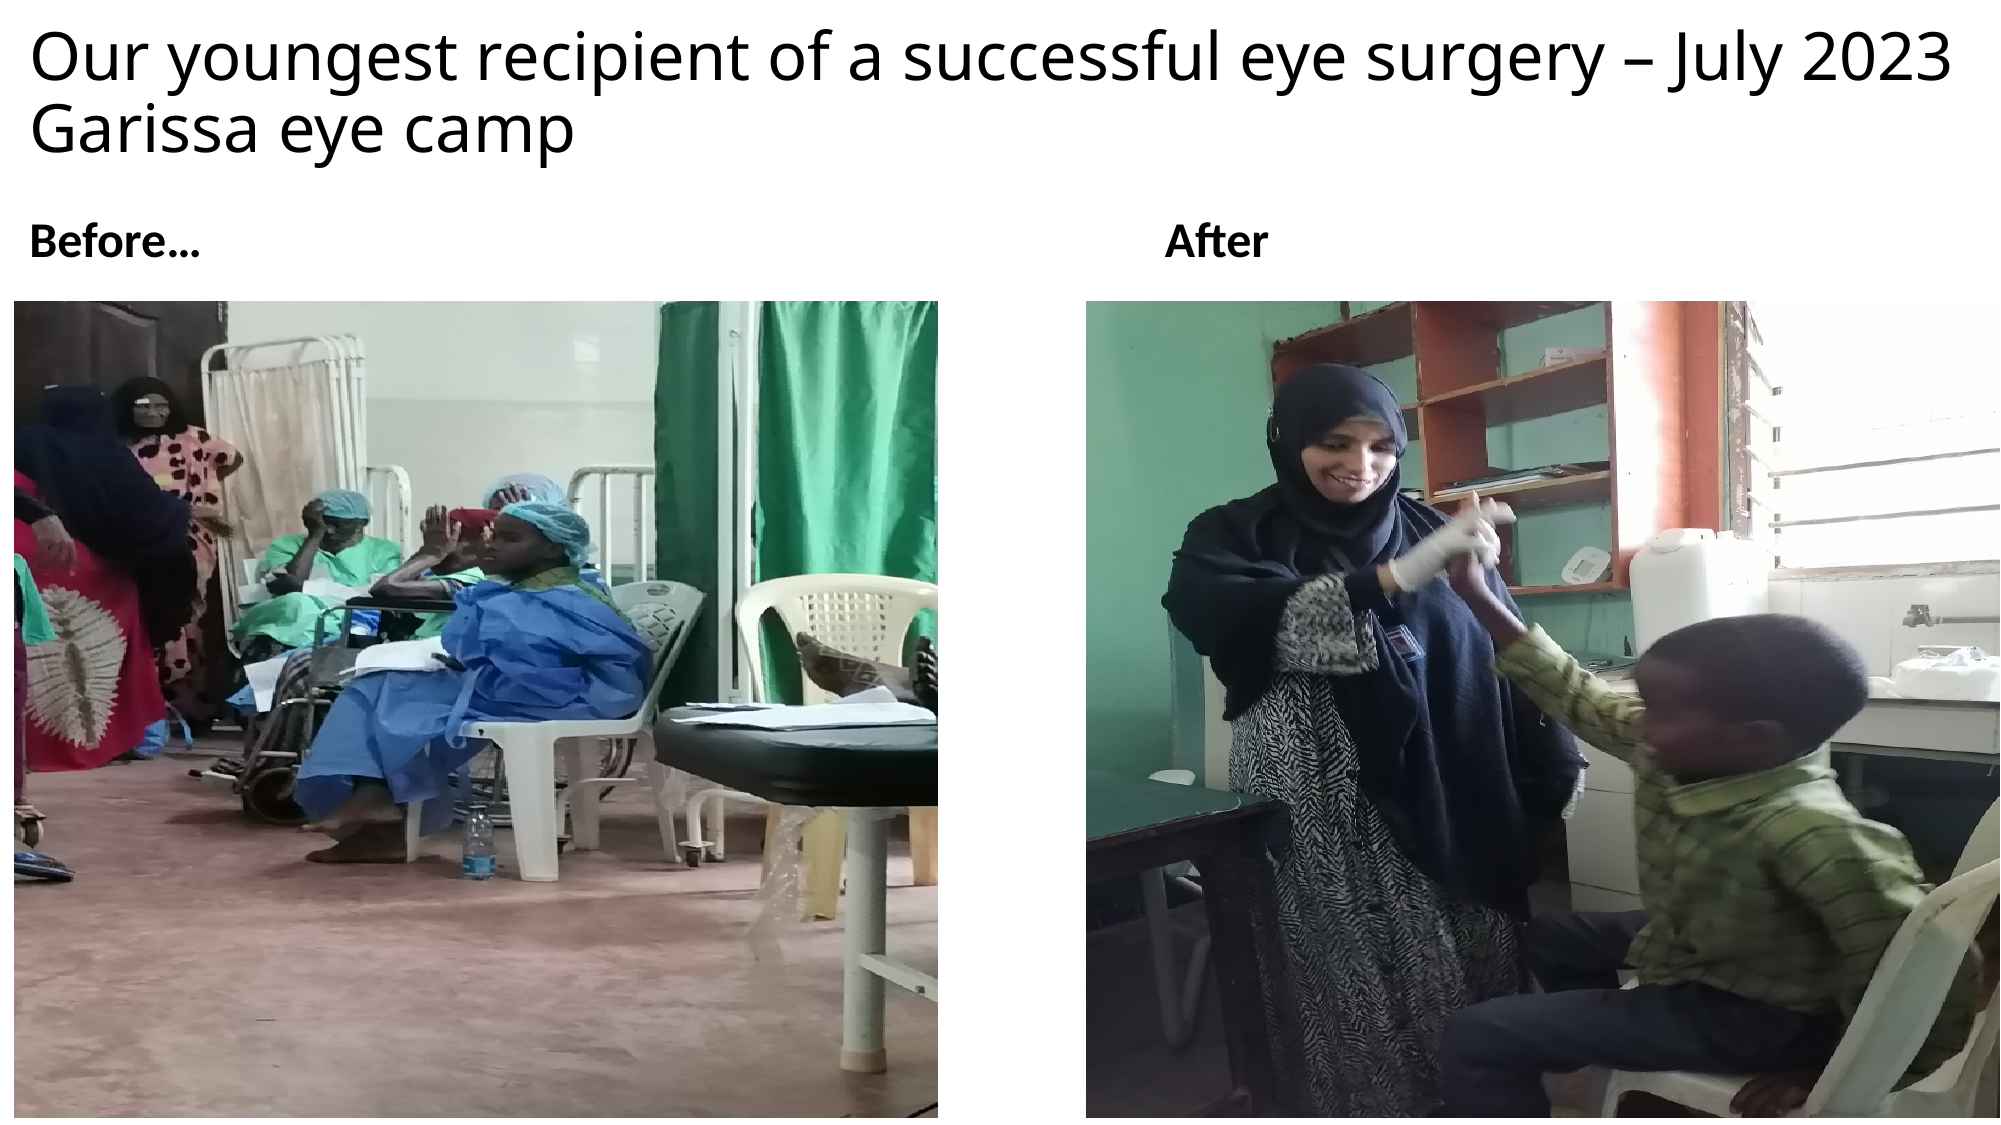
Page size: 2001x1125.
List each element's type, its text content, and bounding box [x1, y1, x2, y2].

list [1085, 301, 2000, 1118]
title Our youngest recipient of a successful eye surgery – July 2023 Garissa eye camp [14, 0, 2000, 190]
list After [1149, 190, 2000, 276]
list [14, 301, 938, 1118]
list Before… [14, 194, 861, 276]
